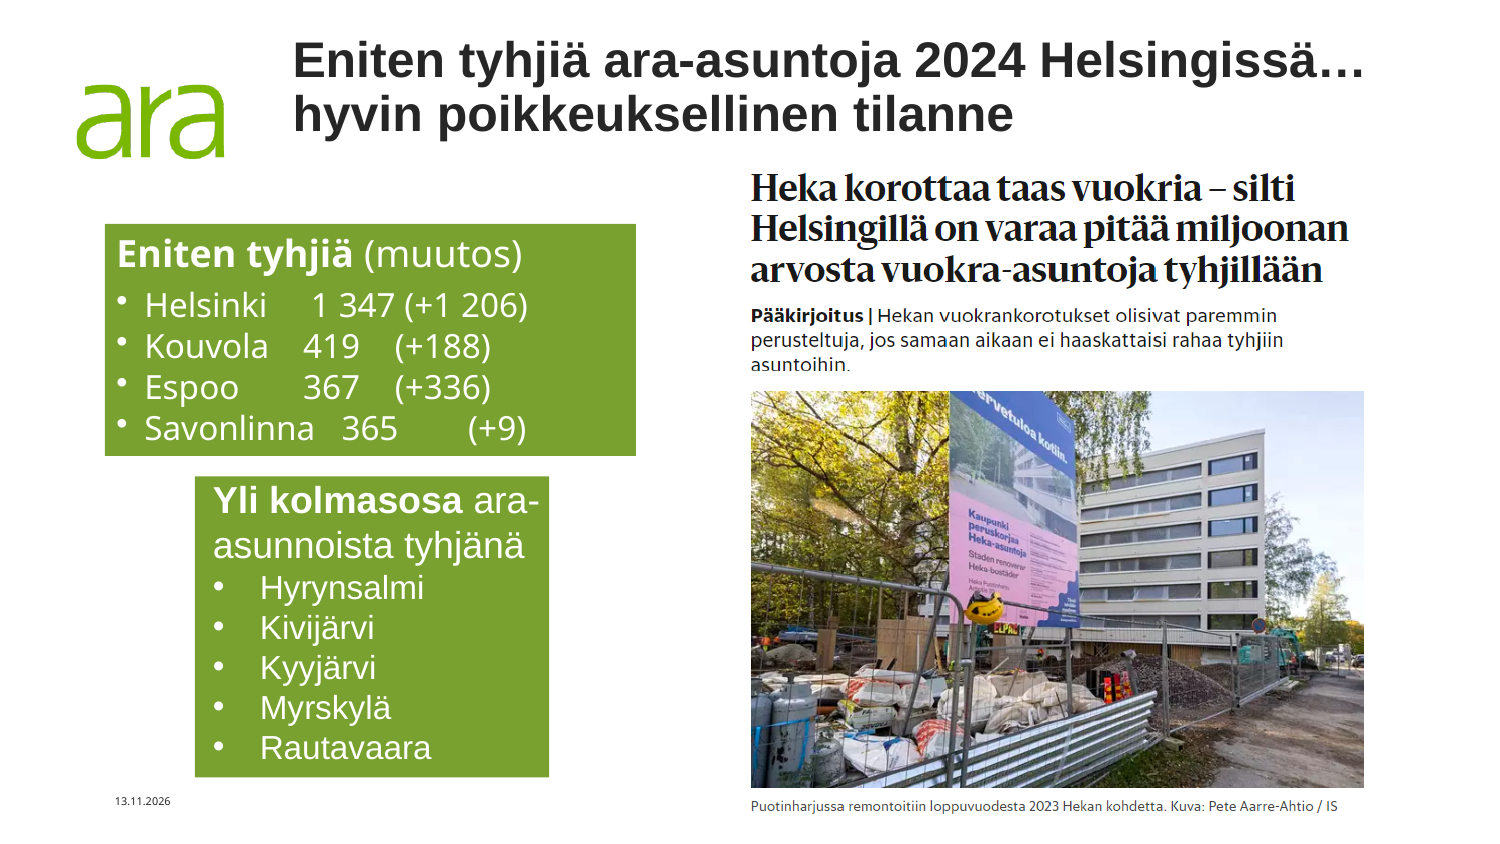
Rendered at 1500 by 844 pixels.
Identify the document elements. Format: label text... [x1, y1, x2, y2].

picture [737, 171, 1364, 821]
title Eniten tyhjiä ara-asuntoja 2024 Helsingissä… hyvin poikkeuksellinen tilanne [277, 48, 1418, 129]
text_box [103, 218, 637, 457]
text_box Yli kolmasosa ara-asunnoista tyhjänä Hyrynsalmi Kivijärvi Kyyjärvi Myrskylä Rautavaara [198, 469, 585, 774]
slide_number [99, 787, 363, 826]
text_box [194, 476, 550, 778]
picture [64, 73, 242, 171]
